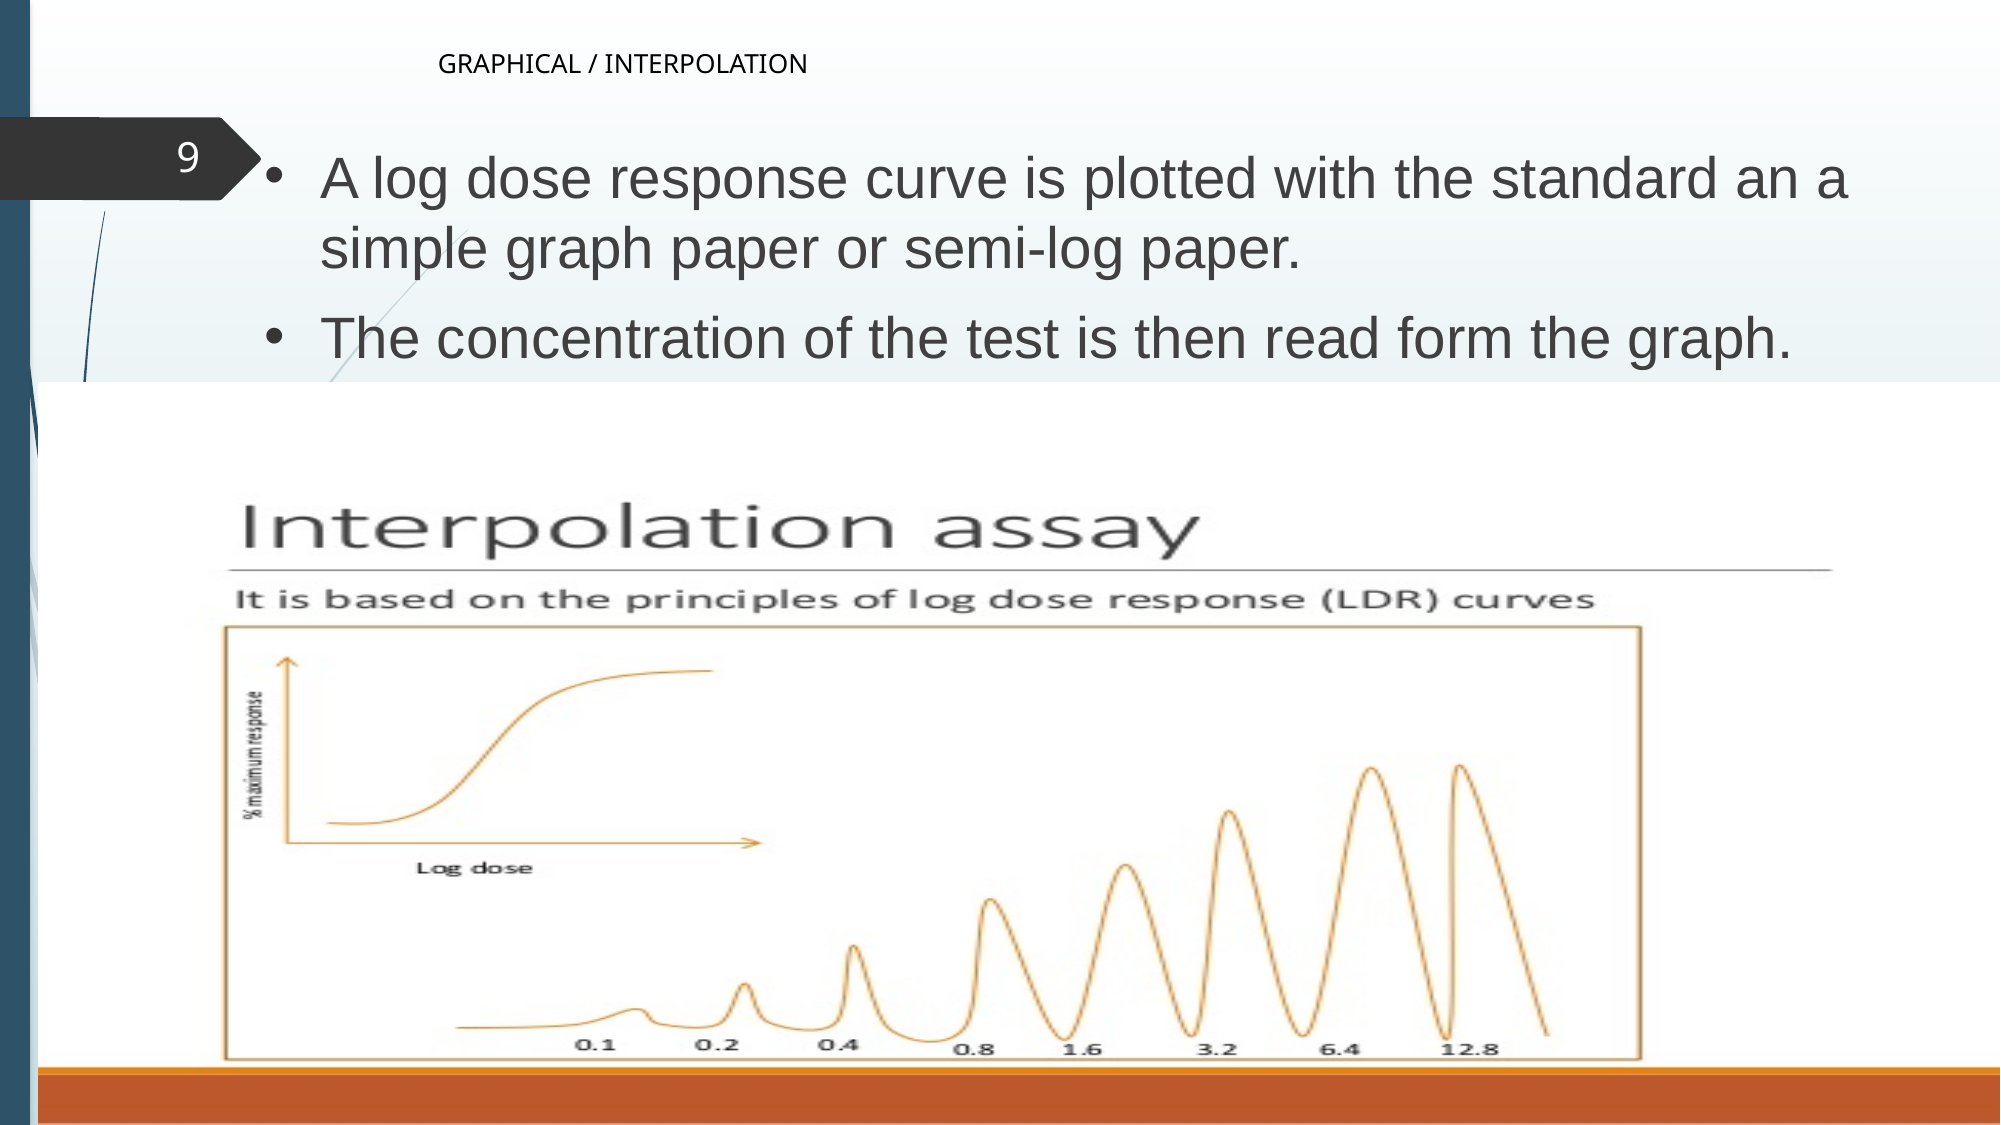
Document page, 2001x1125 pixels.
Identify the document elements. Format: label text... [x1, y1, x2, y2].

picture [38, 381, 2000, 1125]
list A log dose response curve is plotted with the standard an a simple graph paper or semi-log paper. The concentration of the test is then read form the graph. [249, 132, 2000, 381]
title GRAPHICAL / INTERPOLATION [422, 39, 1588, 119]
slide_number 9 [87, 129, 216, 190]
